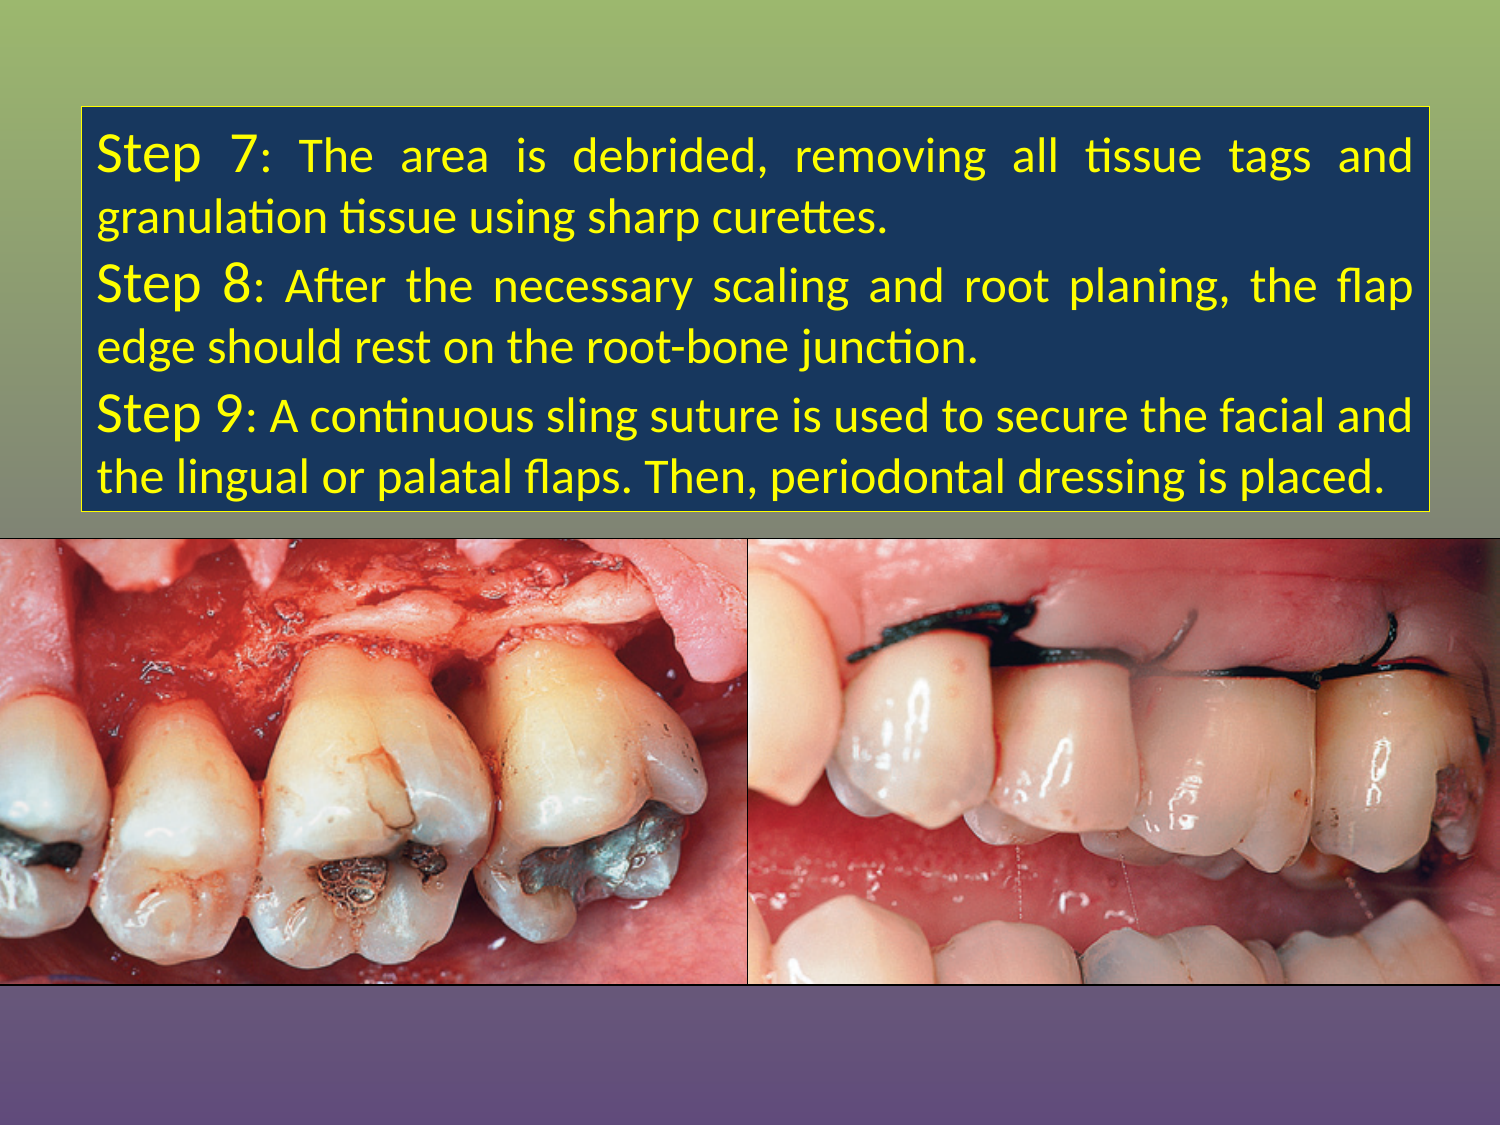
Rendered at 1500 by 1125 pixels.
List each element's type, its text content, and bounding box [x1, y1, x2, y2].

picture [0, 538, 1500, 985]
text_box Step 7: The area is debrided, removing all tissue tags and granulation tissue using sharp curettes. Step 8: After the necessary scaling and root planing, the flap edge should rest on the root-bone junction. Step 9: A continuous sling suture is used to secure the facial and the lingual or palatal flaps. Then, periodontal dressing is placed. [81, 106, 1430, 512]
